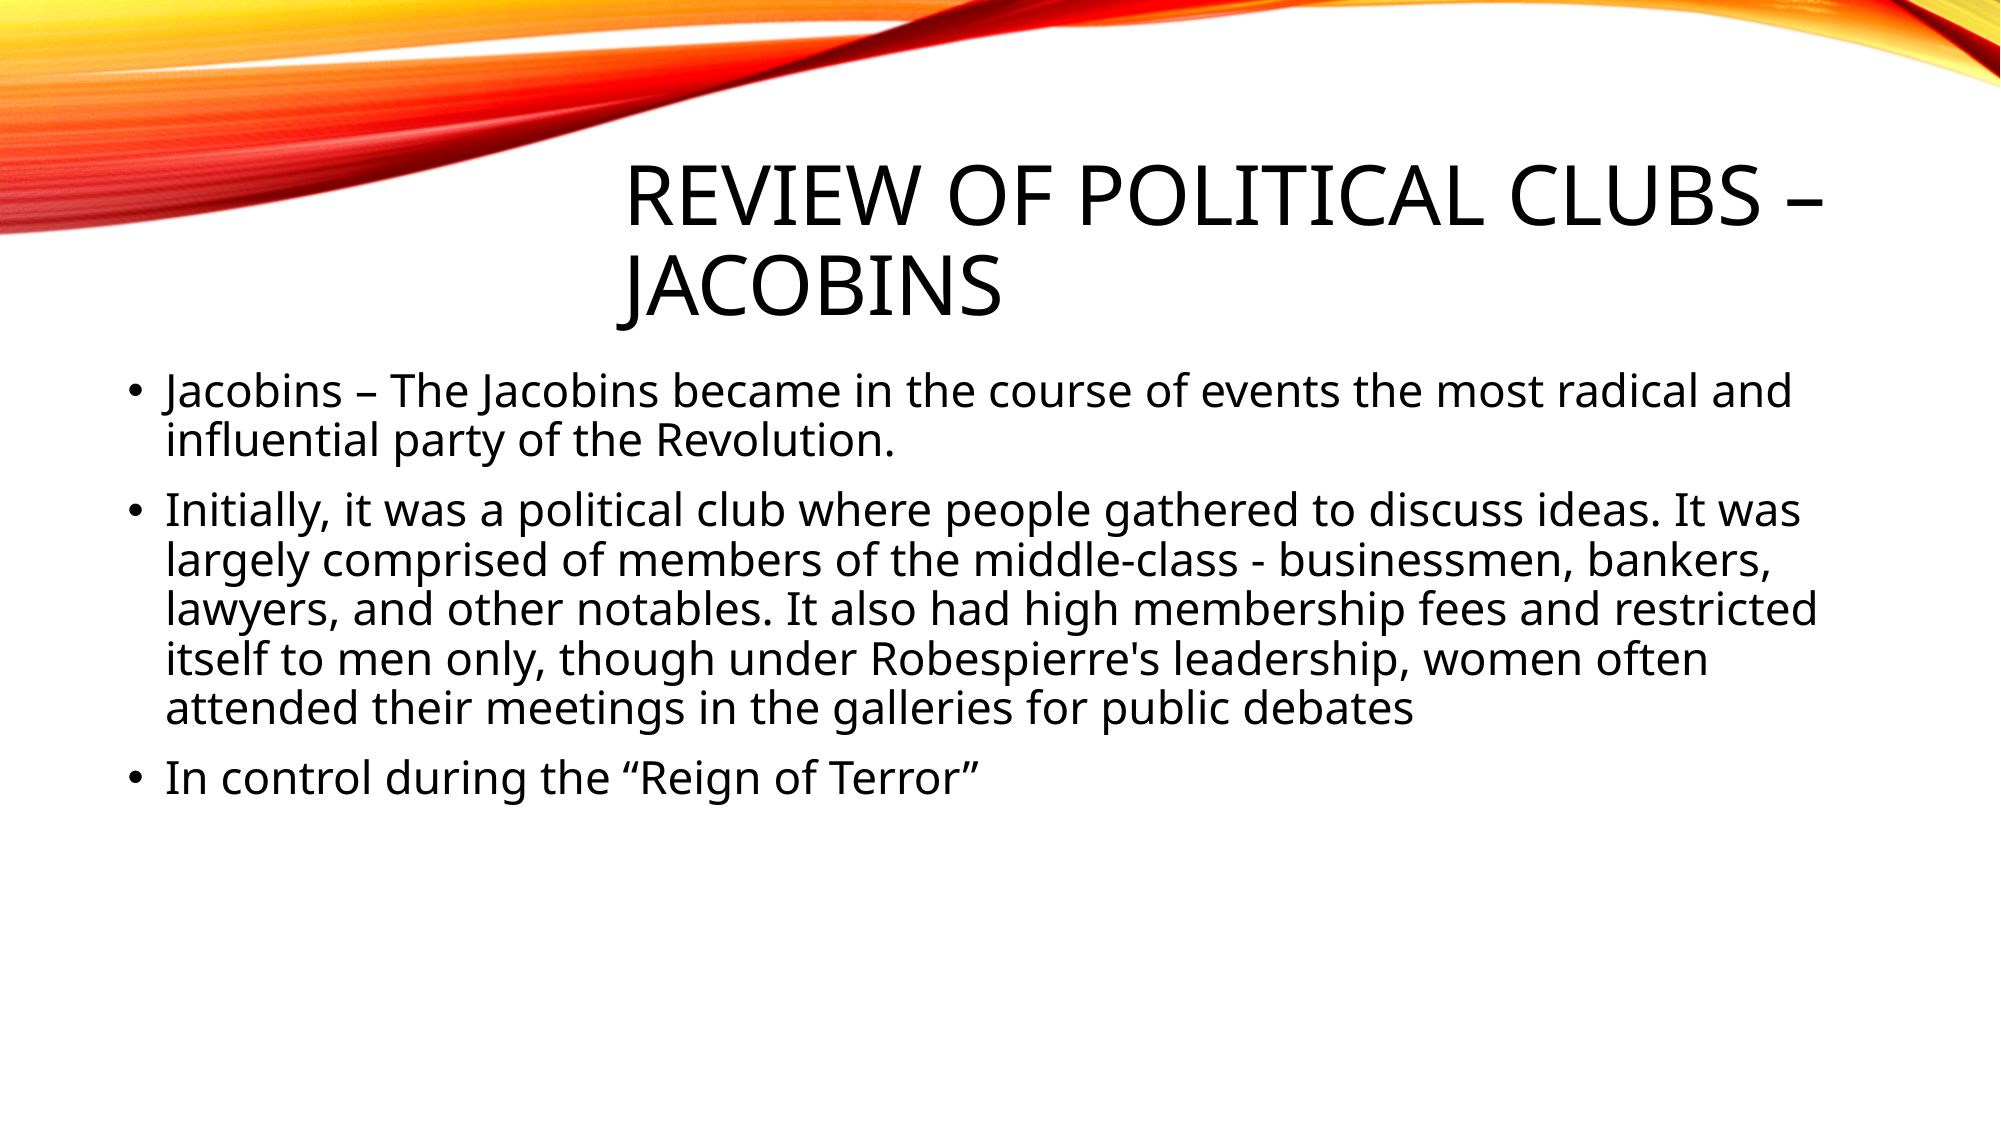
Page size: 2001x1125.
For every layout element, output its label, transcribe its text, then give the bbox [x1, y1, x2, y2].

picture [0, 0, 2000, 237]
list Jacobins – The Jacobins became in the course of events the most radical and influential party of the Revolution. Initially, it was a political club where people gathered to discuss ideas. It was largely comprised of members of the middle-class - businessmen, bankers, lawyers, and other notables. It also had high membership fees and restricted itself to men only, though under Robespierre's leadership, women often attended their meetings in the galleries for public debates In control during the “Reign of Terror” [112, 360, 1888, 1021]
title Review of Political Clubs – Jacobins [608, 137, 2000, 350]
